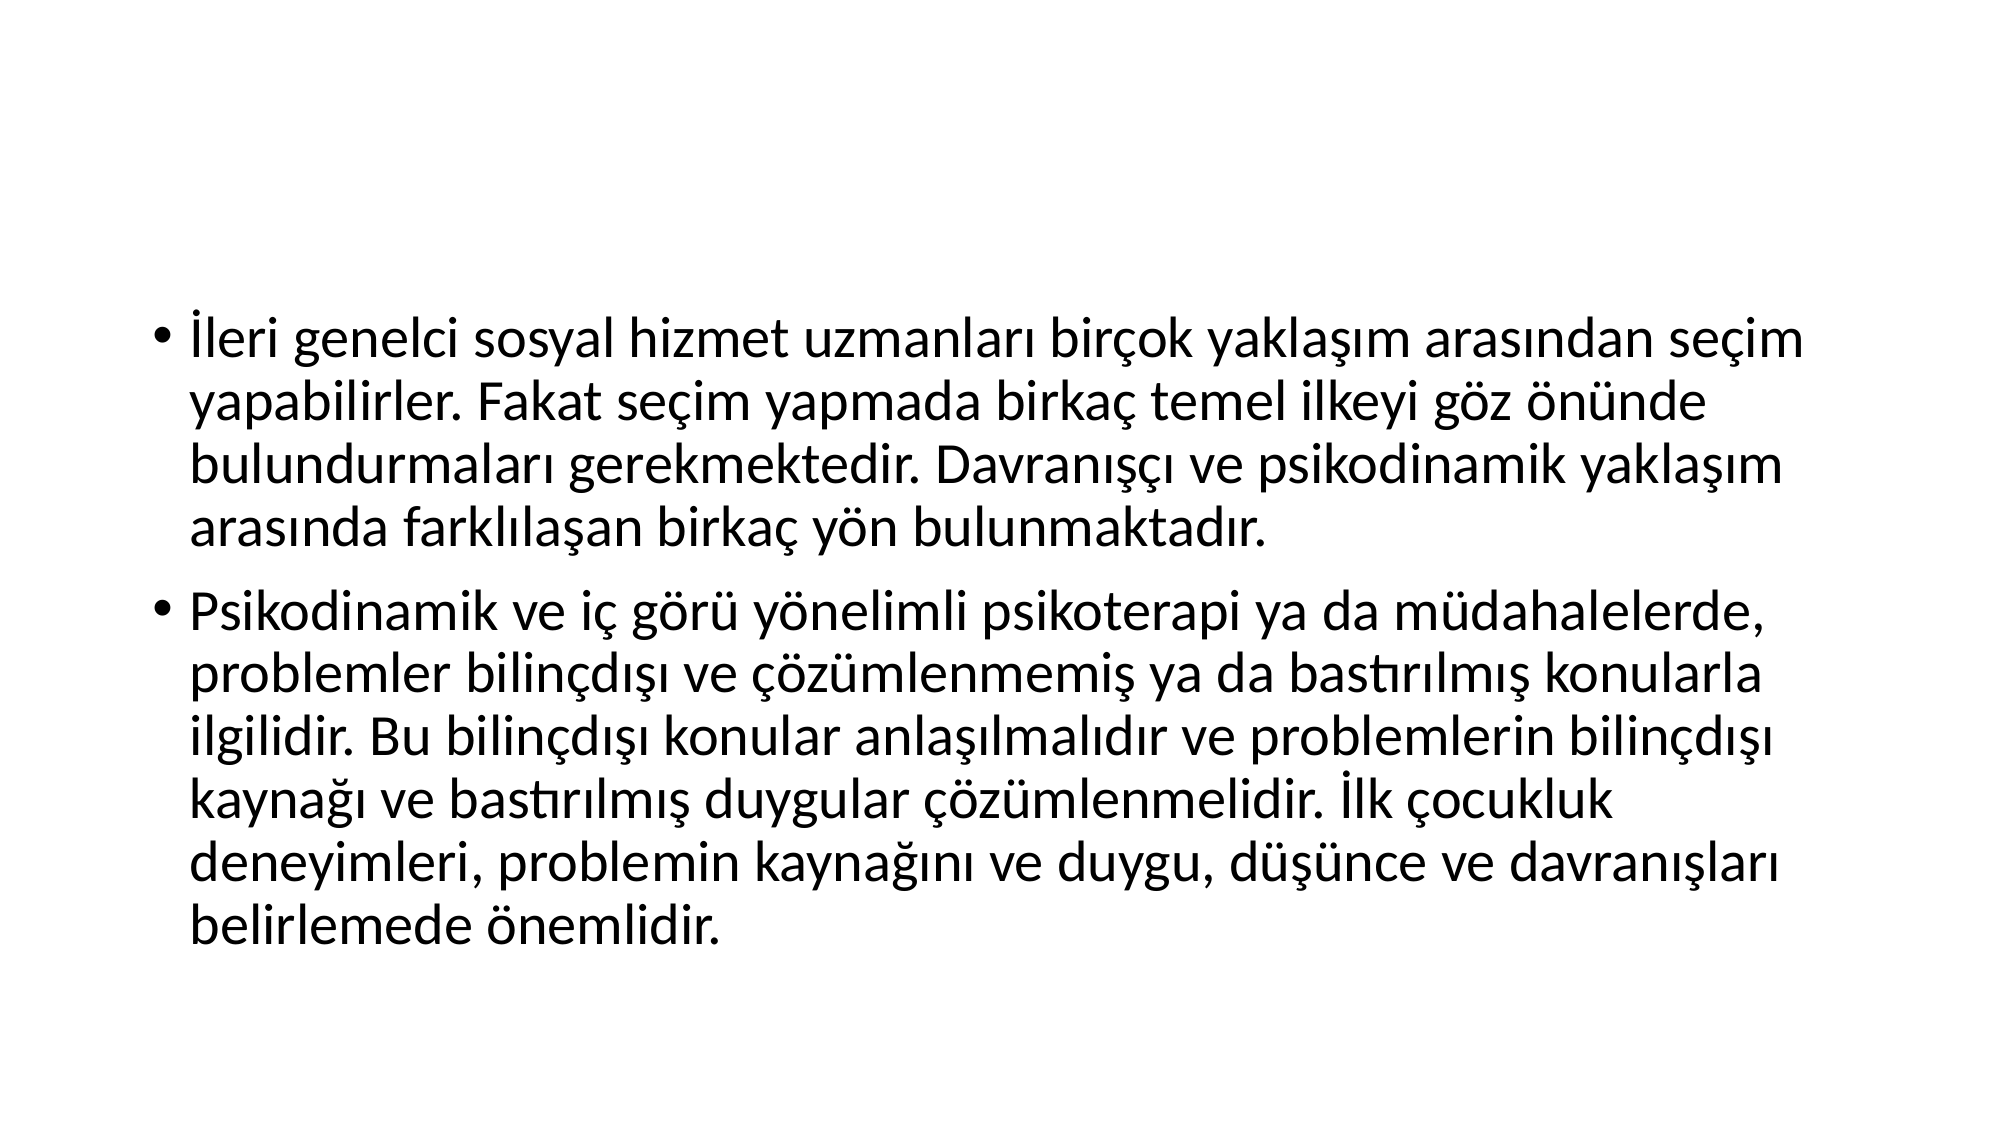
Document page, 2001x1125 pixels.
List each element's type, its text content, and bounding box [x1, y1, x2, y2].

list İleri genelci sosyal hizmet uzmanları birçok yaklaşım arasından seçim yapabilirler. Fakat seçim yapmada birkaç temel ilkeyi göz önünde bulundurmaları gerekmektedir. Davranışçı ve psikodinamik yaklaşım arasında farklılaşan birkaç yön bulunmaktadır. Psikodinamik ve iç görü yönelimli psikoterapi ya da müdahalelerde, problemler bilinçdışı ve çözümlenmemiş ya da bastırılmış konularla ilgilidir. Bu bilinçdışı konular anlaşılmalıdır ve problemlerin bilinçdışı kaynağı ve bastırılmış duygular çözümlenmelidir. İlk çocukluk deneyimleri, problemin kaynağını ve duygu, düşünce ve davranışları belirlemede önemlidir. [137, 299, 1863, 1014]
